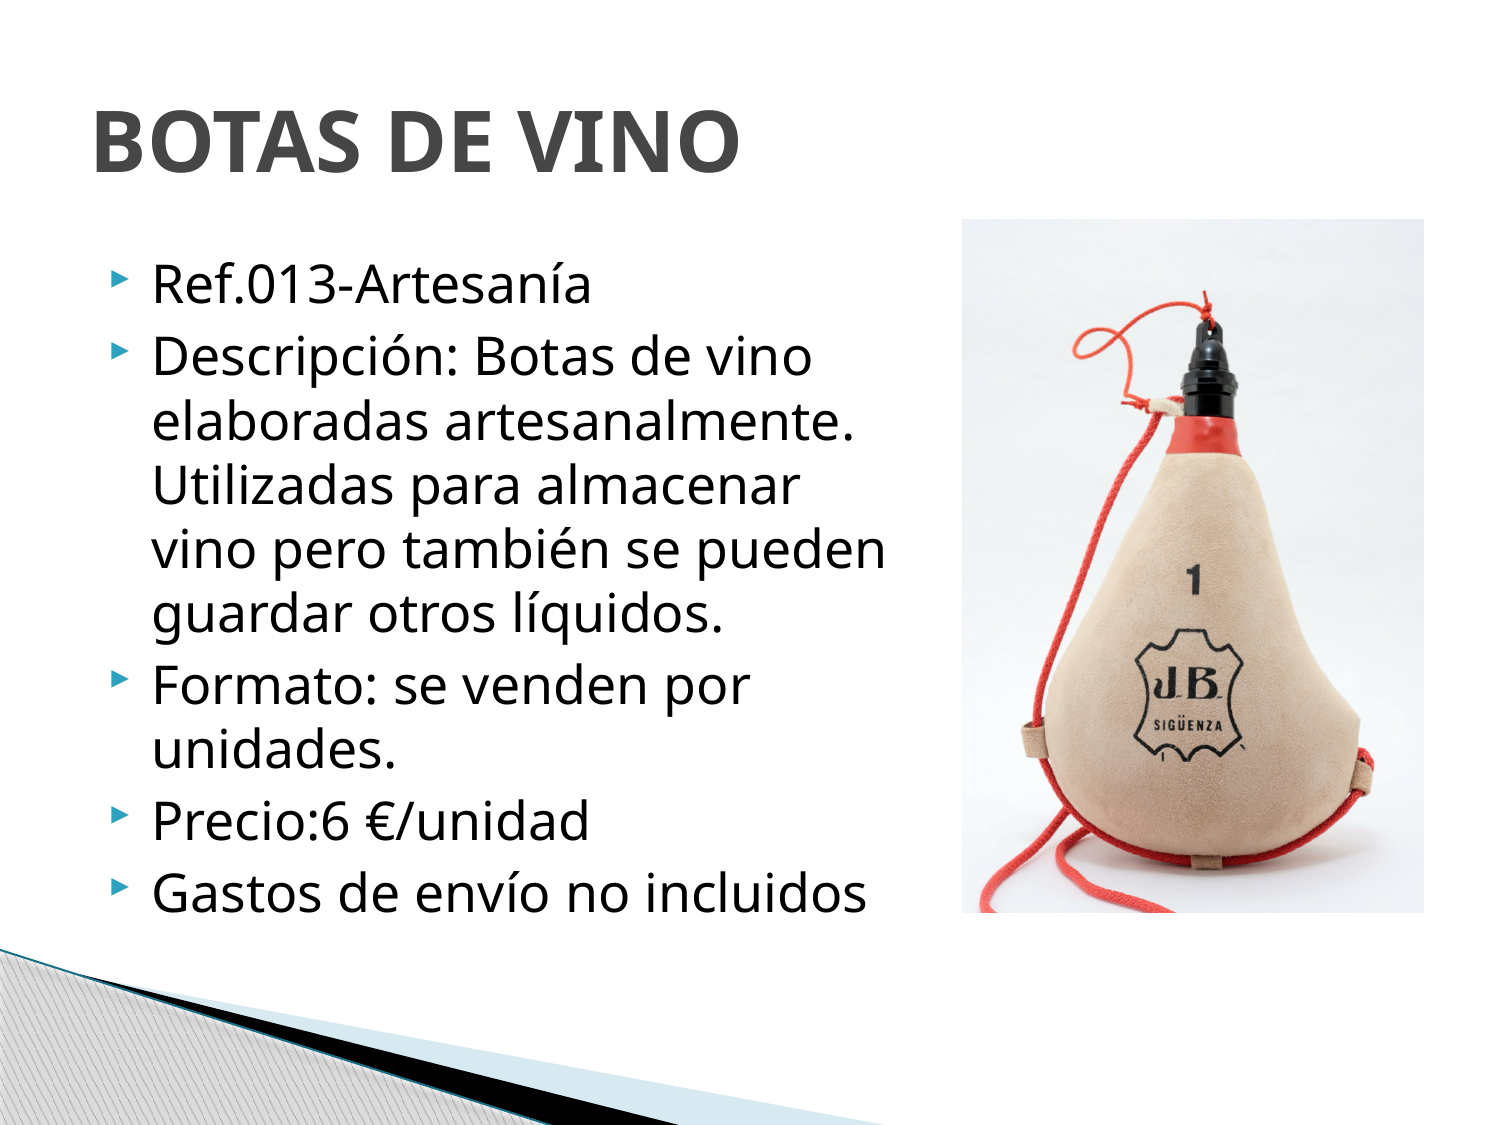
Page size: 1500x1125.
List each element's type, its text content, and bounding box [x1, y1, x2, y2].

list Ref.013-Artesanía Descripción: Botas de vino elaboradas artesanalmente. Utilizadas para almacenar vino pero también se pueden guardar otros líquidos. Formato: se venden por unidades. Precio:6 €/unidad Gastos de envío no incluidos [75, 243, 916, 986]
picture [962, 219, 1424, 913]
title BOTAS DE VINO [75, 45, 1425, 233]
